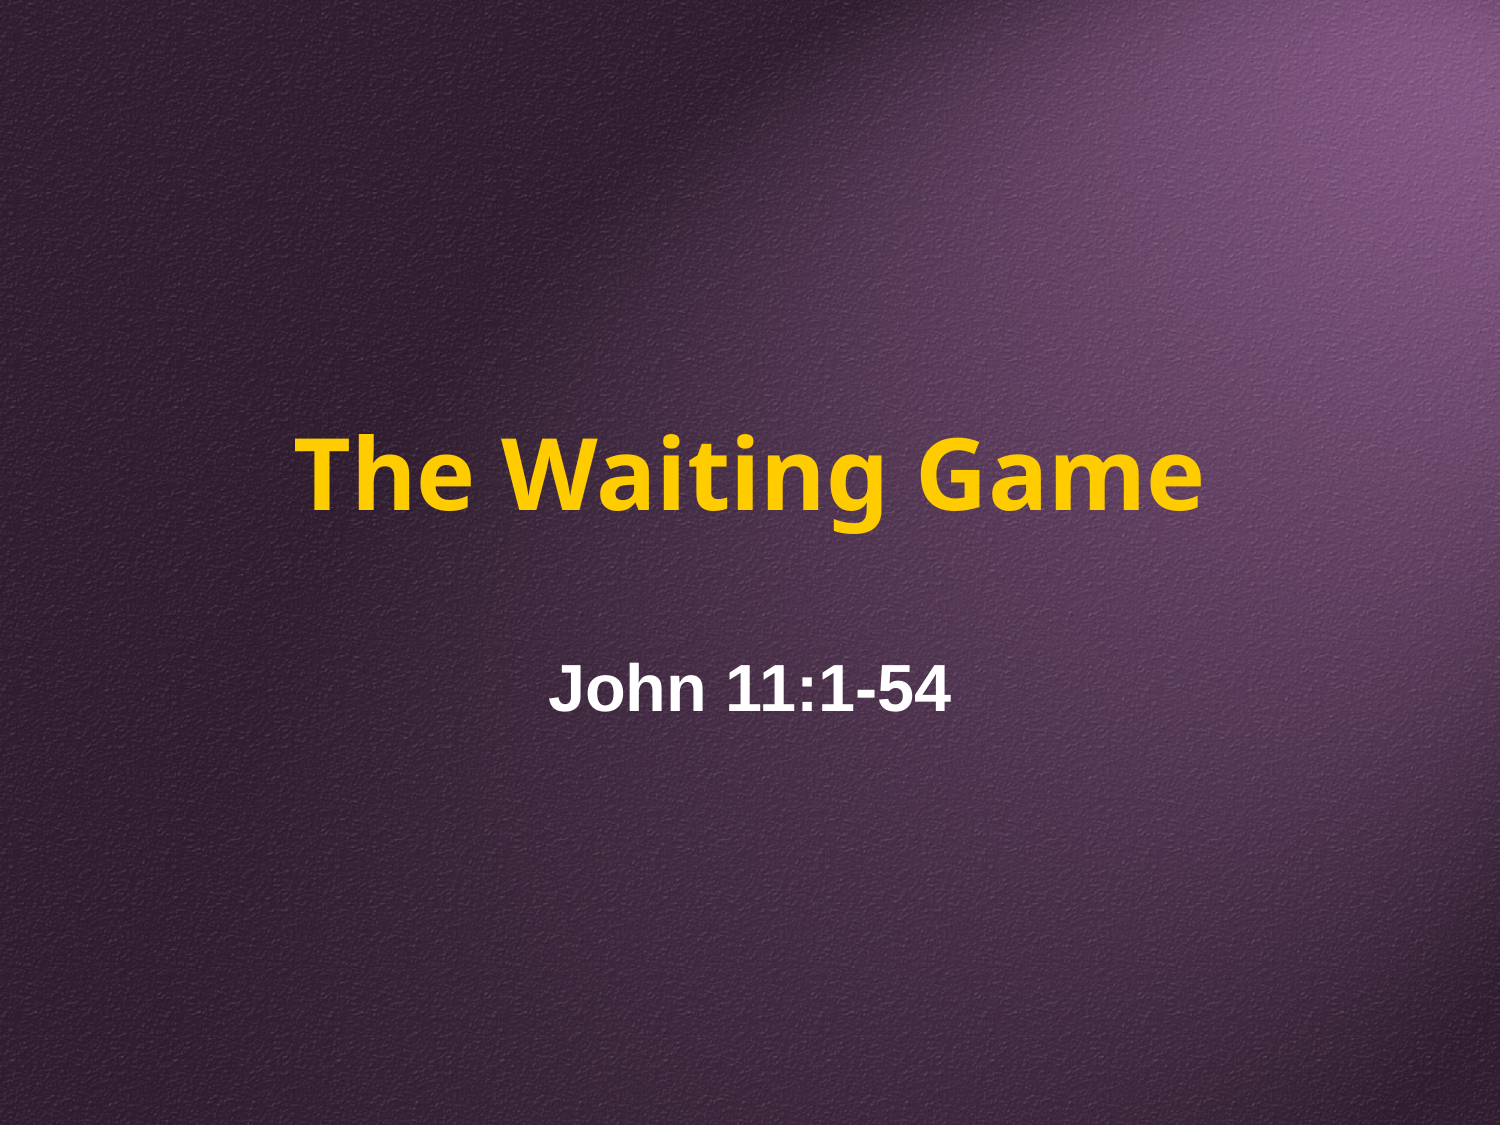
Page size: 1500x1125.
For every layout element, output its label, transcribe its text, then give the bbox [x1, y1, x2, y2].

picture [0, 0, 1500, 1125]
title The Waiting Game [112, 349, 1388, 591]
subtitle John 11:1-54 [225, 637, 1275, 925]
